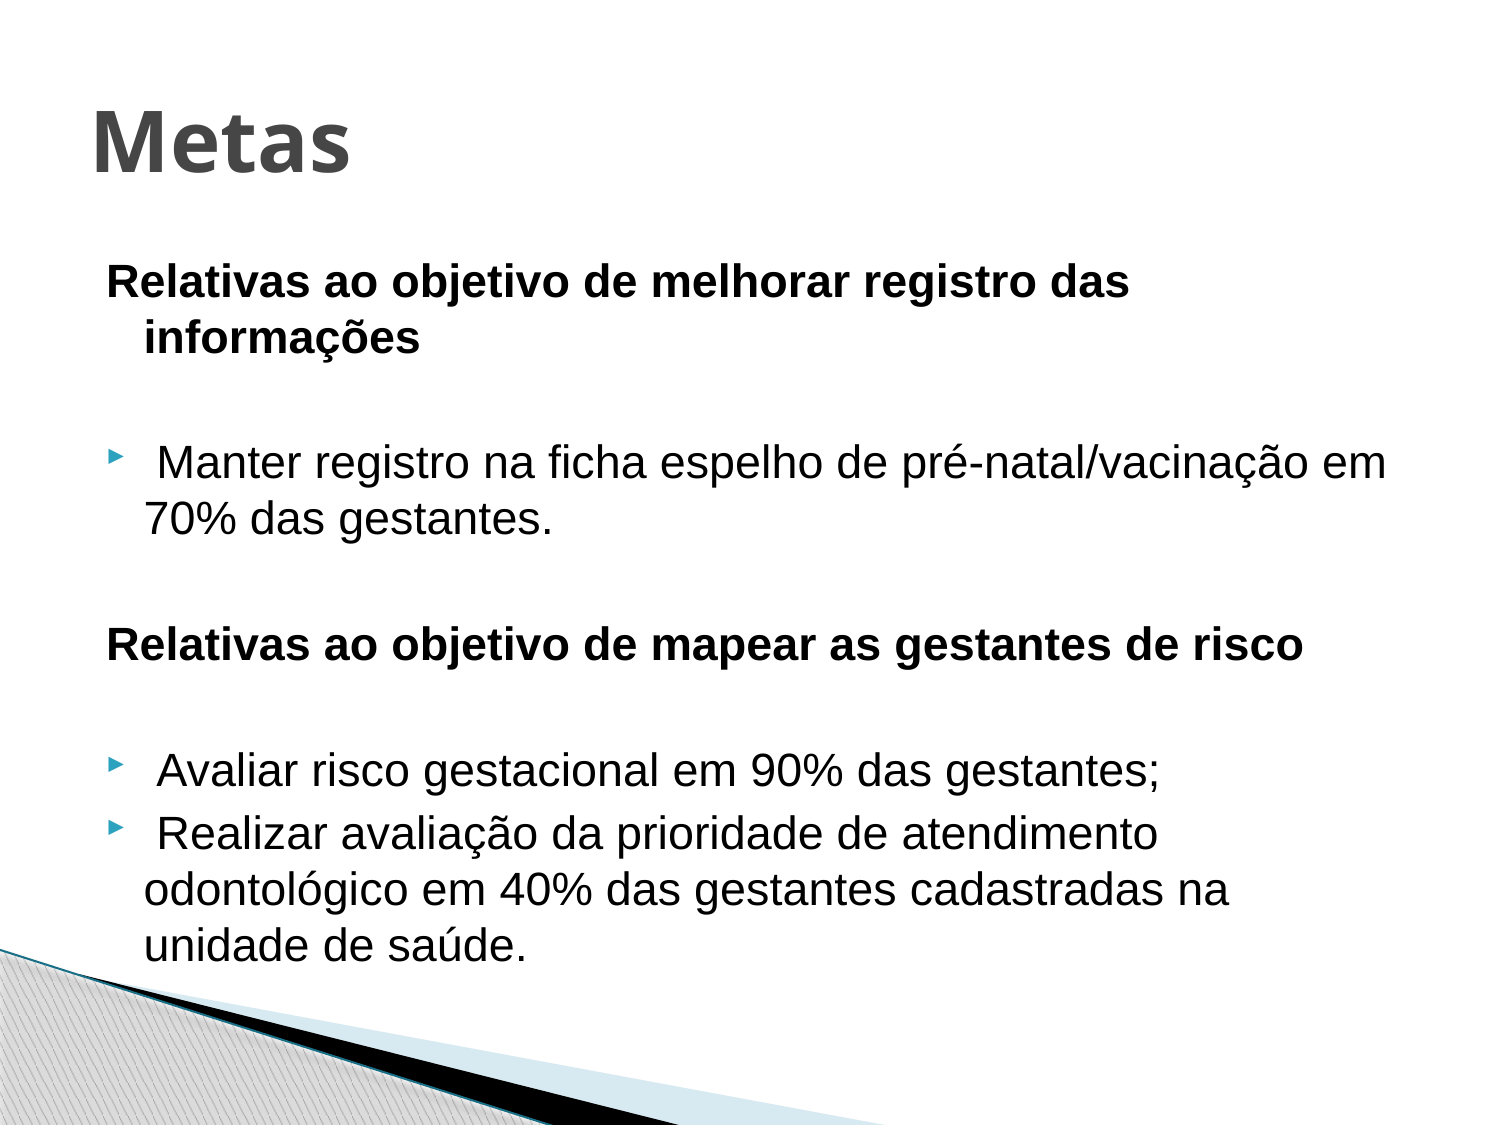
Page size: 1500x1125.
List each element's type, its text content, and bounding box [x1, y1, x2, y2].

list Relativas ao objetivo de melhorar registro das informações Manter registro na ficha espelho de pré-natal/vacinação em 70% das gestantes. Relativas ao objetivo de mapear as gestantes de risco Avaliar risco gestacional em 90% das gestantes; Realizar avaliação da prioridade de atendimento odontológico em 40% das gestantes cadastradas na unidade de saúde. [75, 243, 1425, 986]
title Metas [75, 45, 1425, 233]
